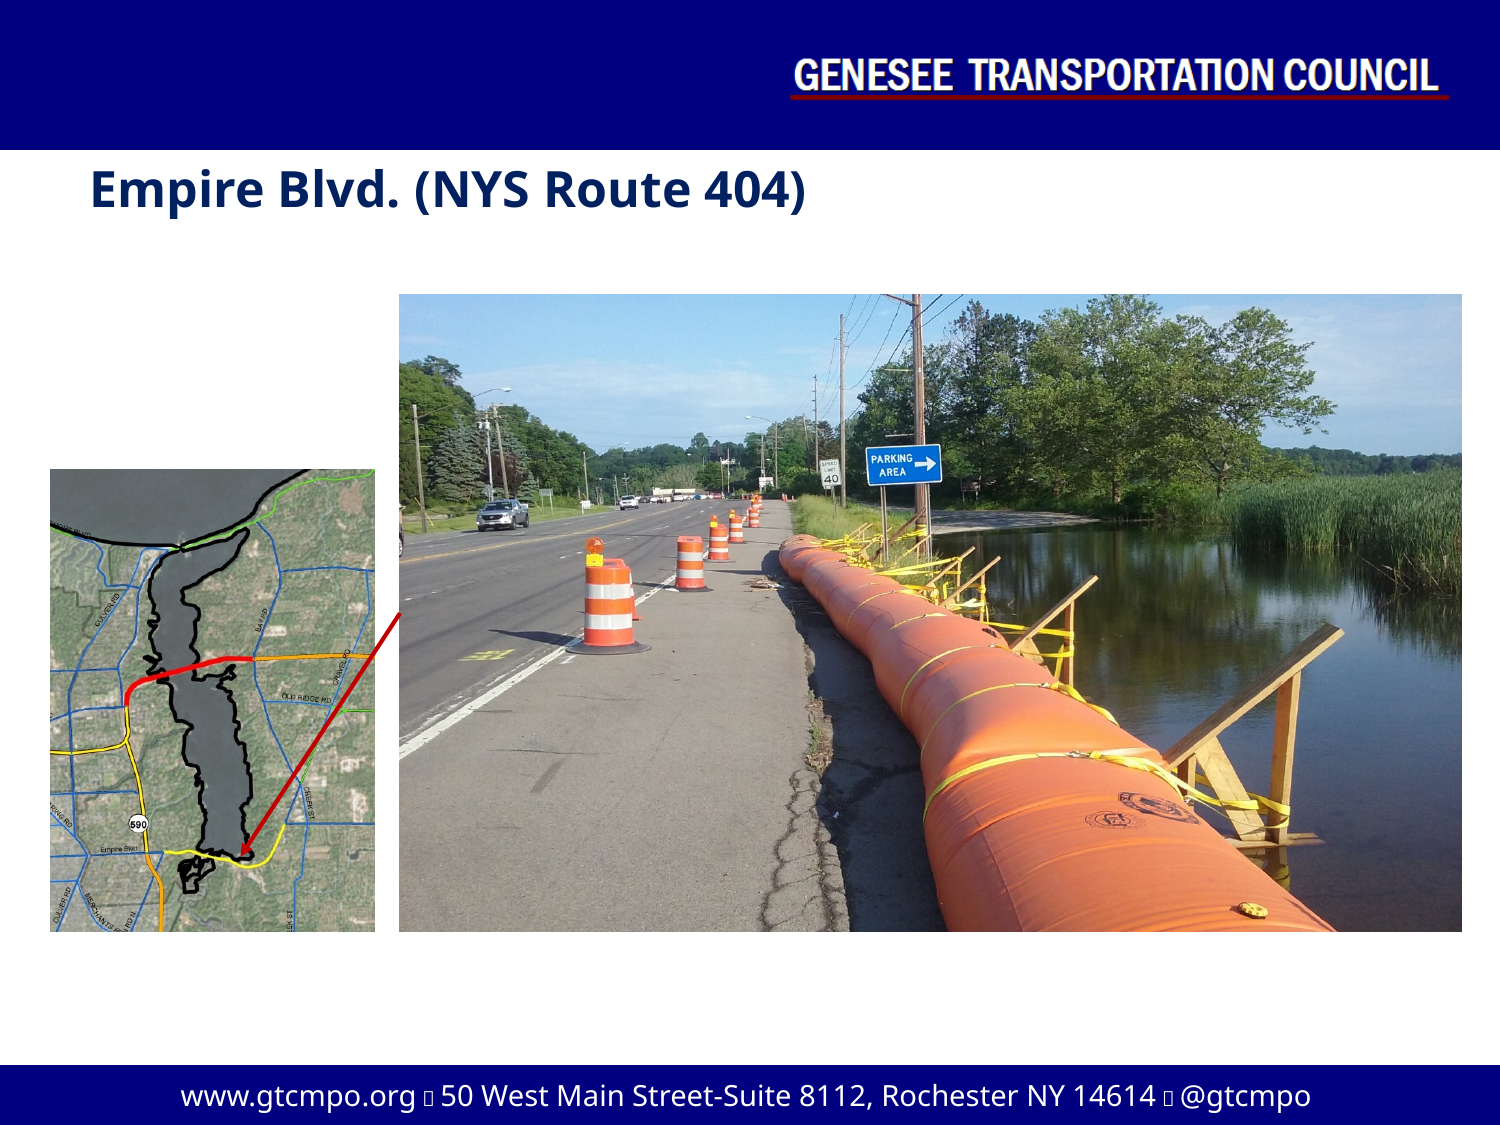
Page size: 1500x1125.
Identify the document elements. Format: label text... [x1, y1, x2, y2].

picture [49, 469, 375, 932]
picture [787, 54, 1454, 108]
text_box Empire Blvd. (NYS Route 404) [75, 149, 1400, 225]
picture [399, 294, 1462, 932]
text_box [240, 613, 400, 857]
